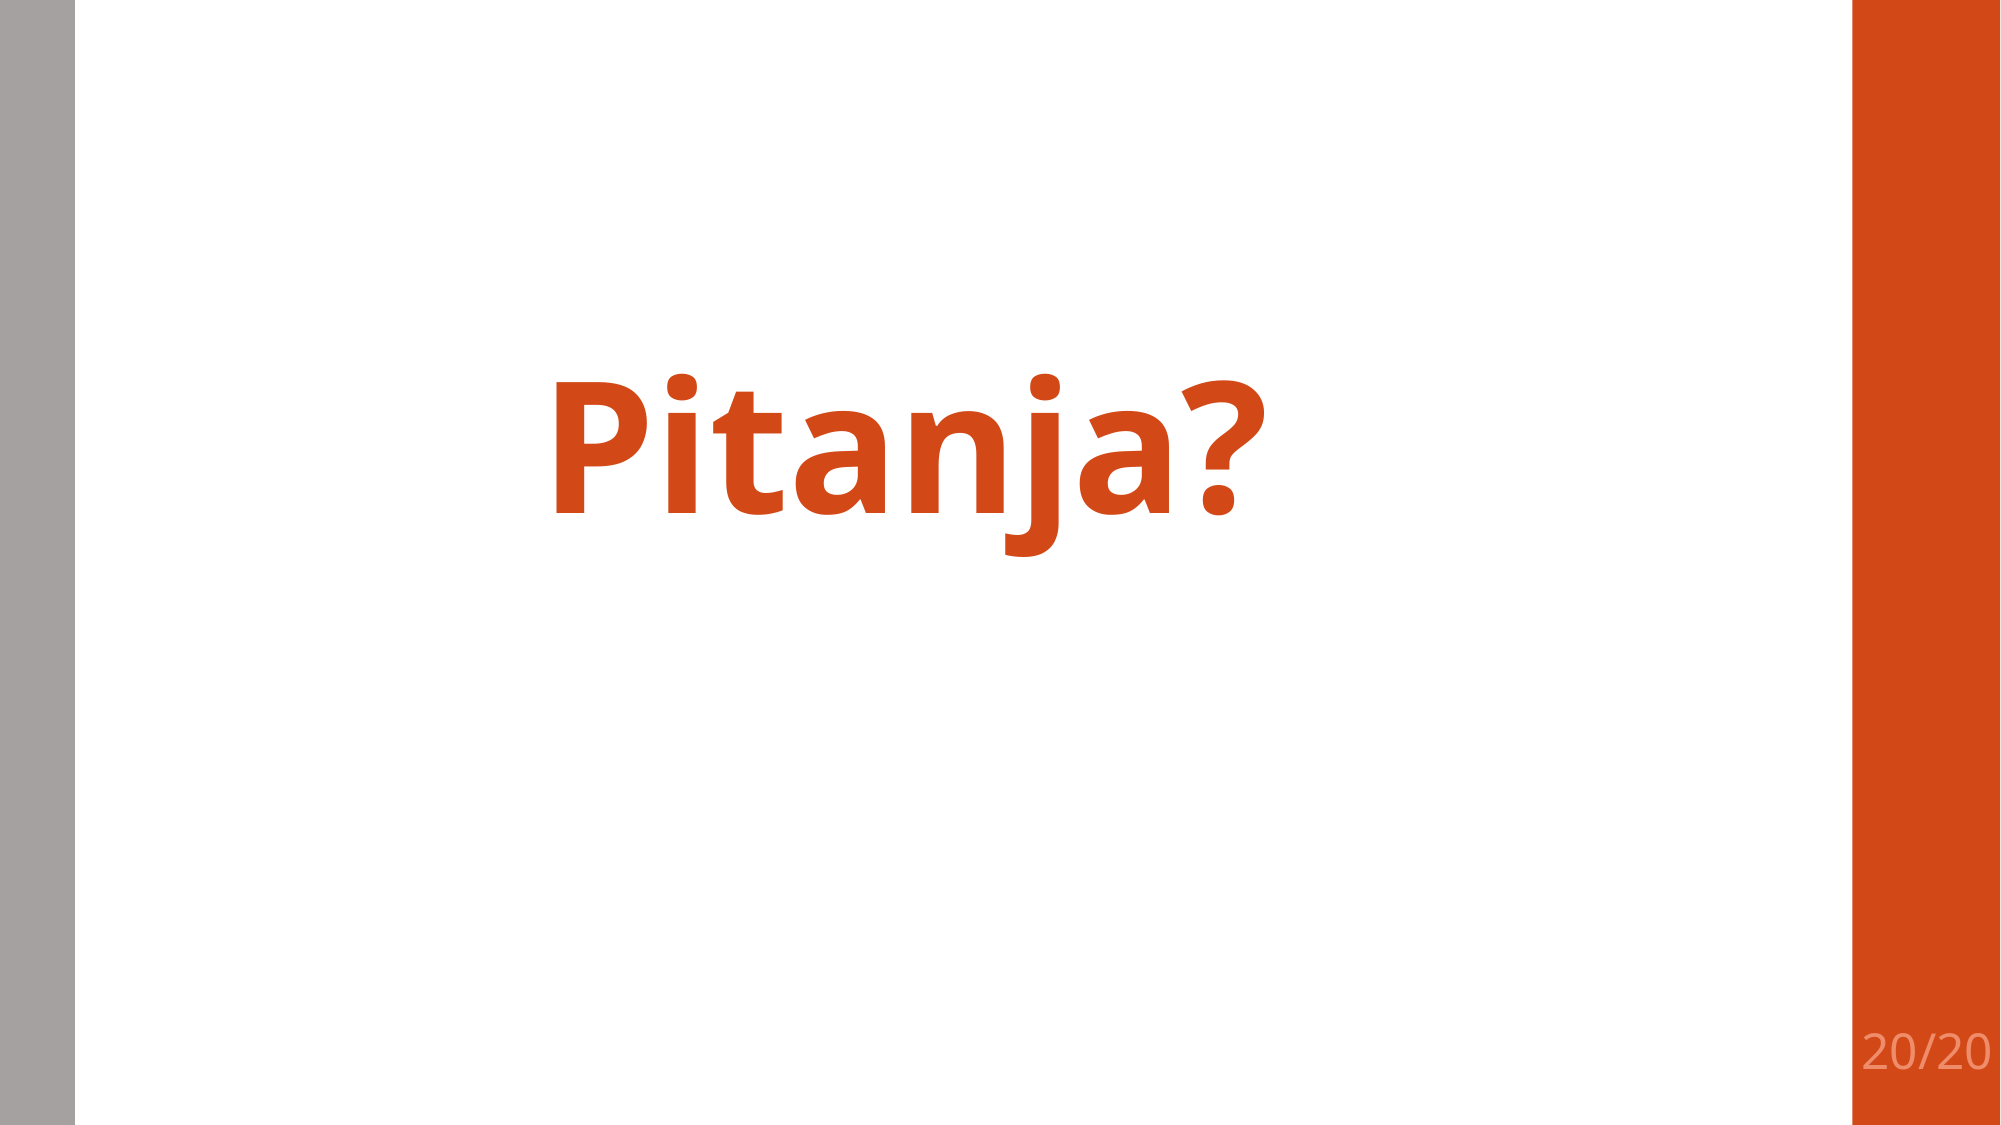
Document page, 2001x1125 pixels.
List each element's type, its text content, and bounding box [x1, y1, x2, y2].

title Pitanja? [525, 331, 2000, 561]
slide_number 20/20 [1852, 1012, 2000, 1110]
